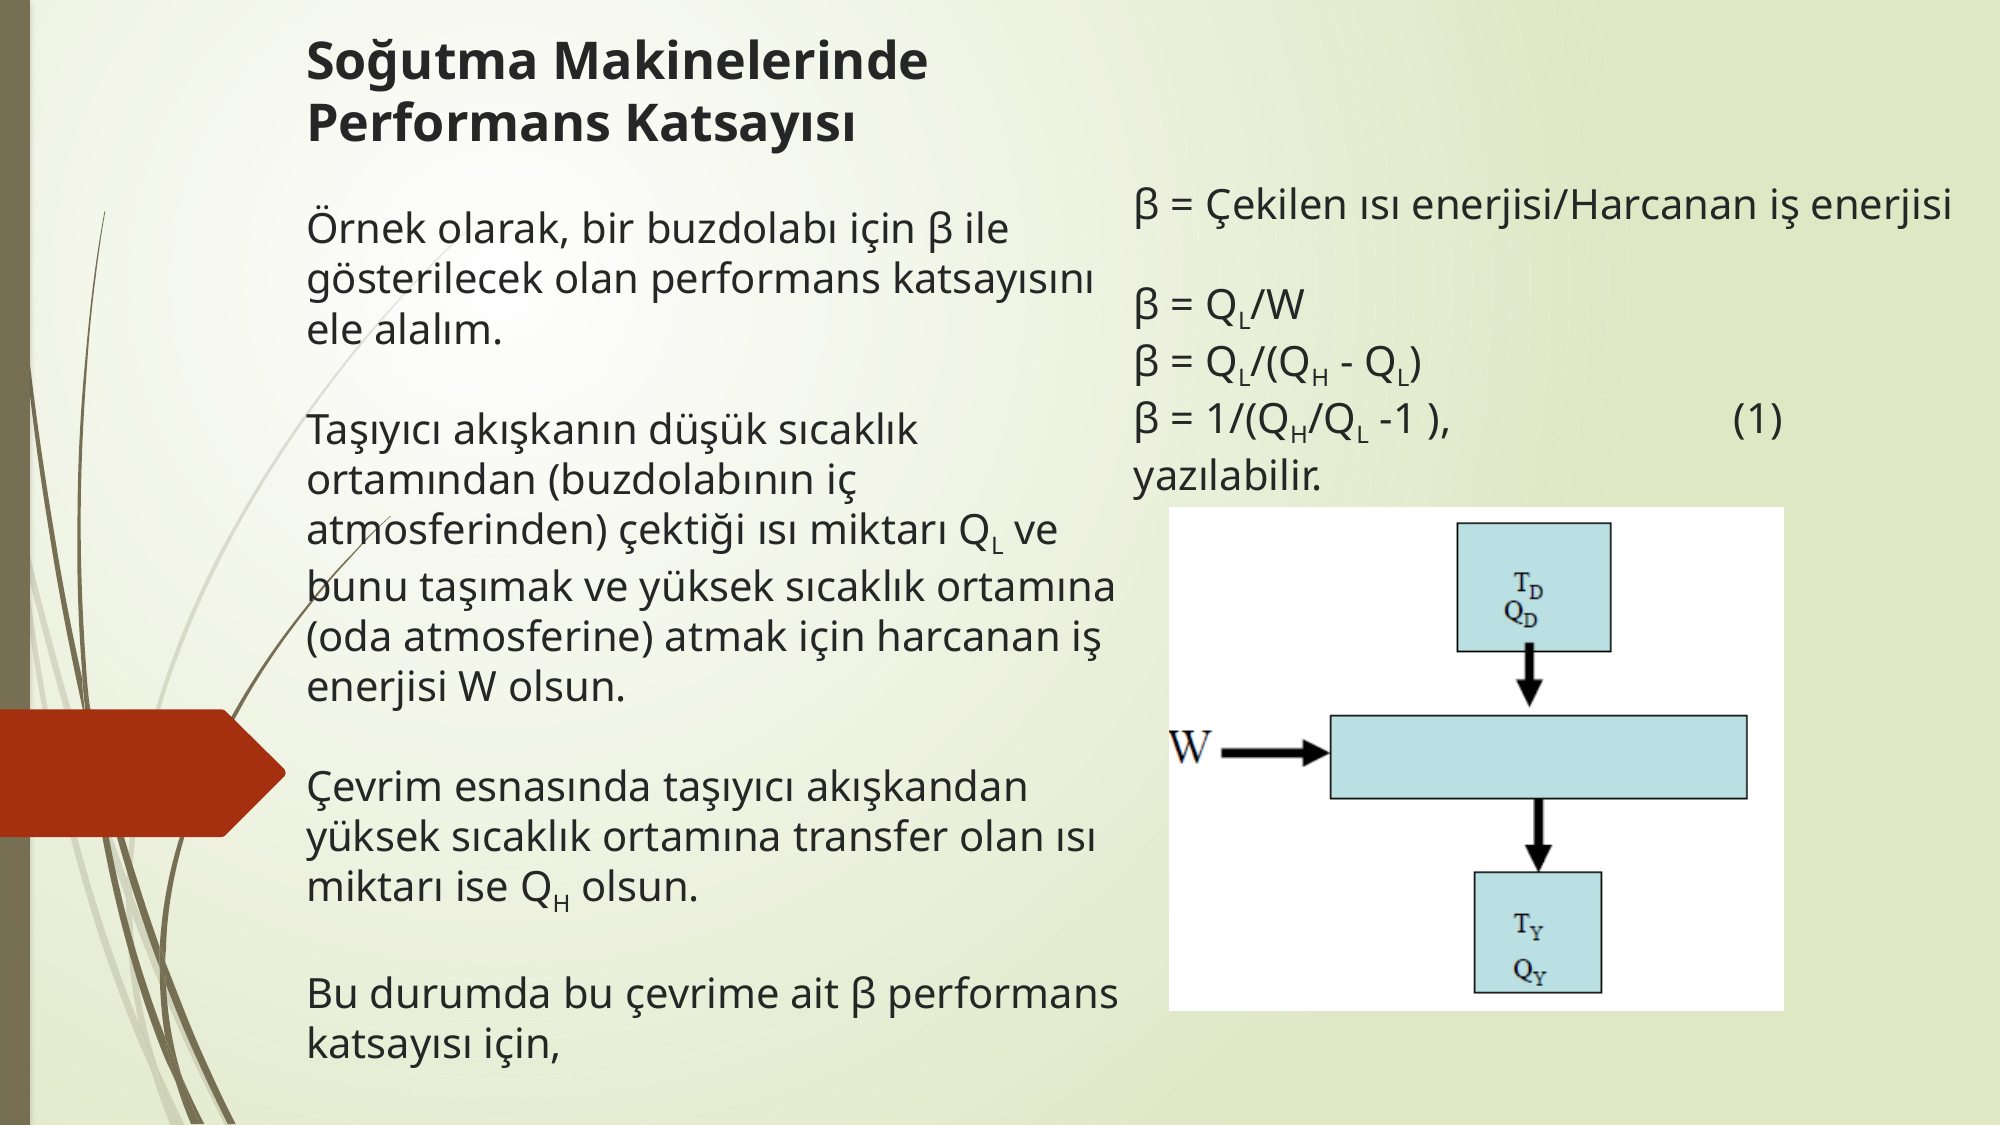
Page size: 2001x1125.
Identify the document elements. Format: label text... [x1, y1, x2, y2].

picture [1169, 507, 1785, 1012]
title Soğutma Makinelerinde Performans Katsayısı Örnek olarak, bir buzdolabı için β ile gösterilecek olan performans katsayısını ele alalım. Taşıyıcı akışkanın düşük sıcaklık ortamından (buzdolabının iç atmosferinden) çektiği ısı miktarı QL ve bunu taşımak ve yüksek sıcaklık ortamına (oda atmosferine) atmak için harcanan iş enerjisi W olsun. Çevrim esnasında taşıyıcı akışkandan yüksek sıcaklık ortamına transfer olan ısı miktarı ise QH olsun. Bu durumda bu çevrime ait β performans katsayısı için, β = Çekilen ısı enerjisi/Harcanan iş enerjisi β = QL/W β = QL/(QH - QL) β = 1/(QH/QL -1 ), (1) yazılabilir. [291, 0, 1977, 1125]
